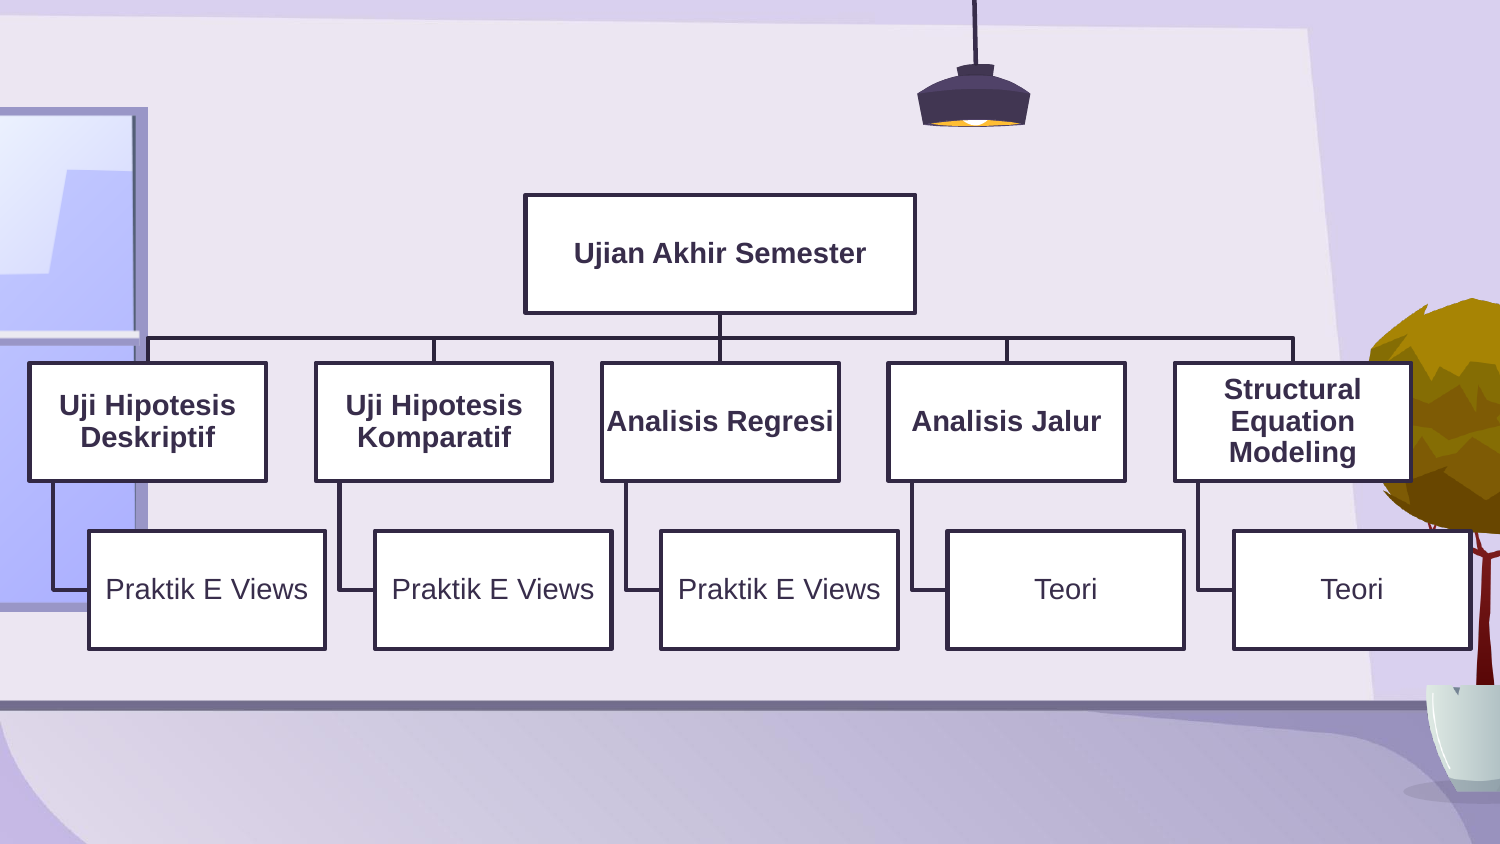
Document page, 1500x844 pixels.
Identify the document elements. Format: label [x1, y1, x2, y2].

picture [0, 0, 1500, 844]
text_box [29, 19, 1471, 824]
